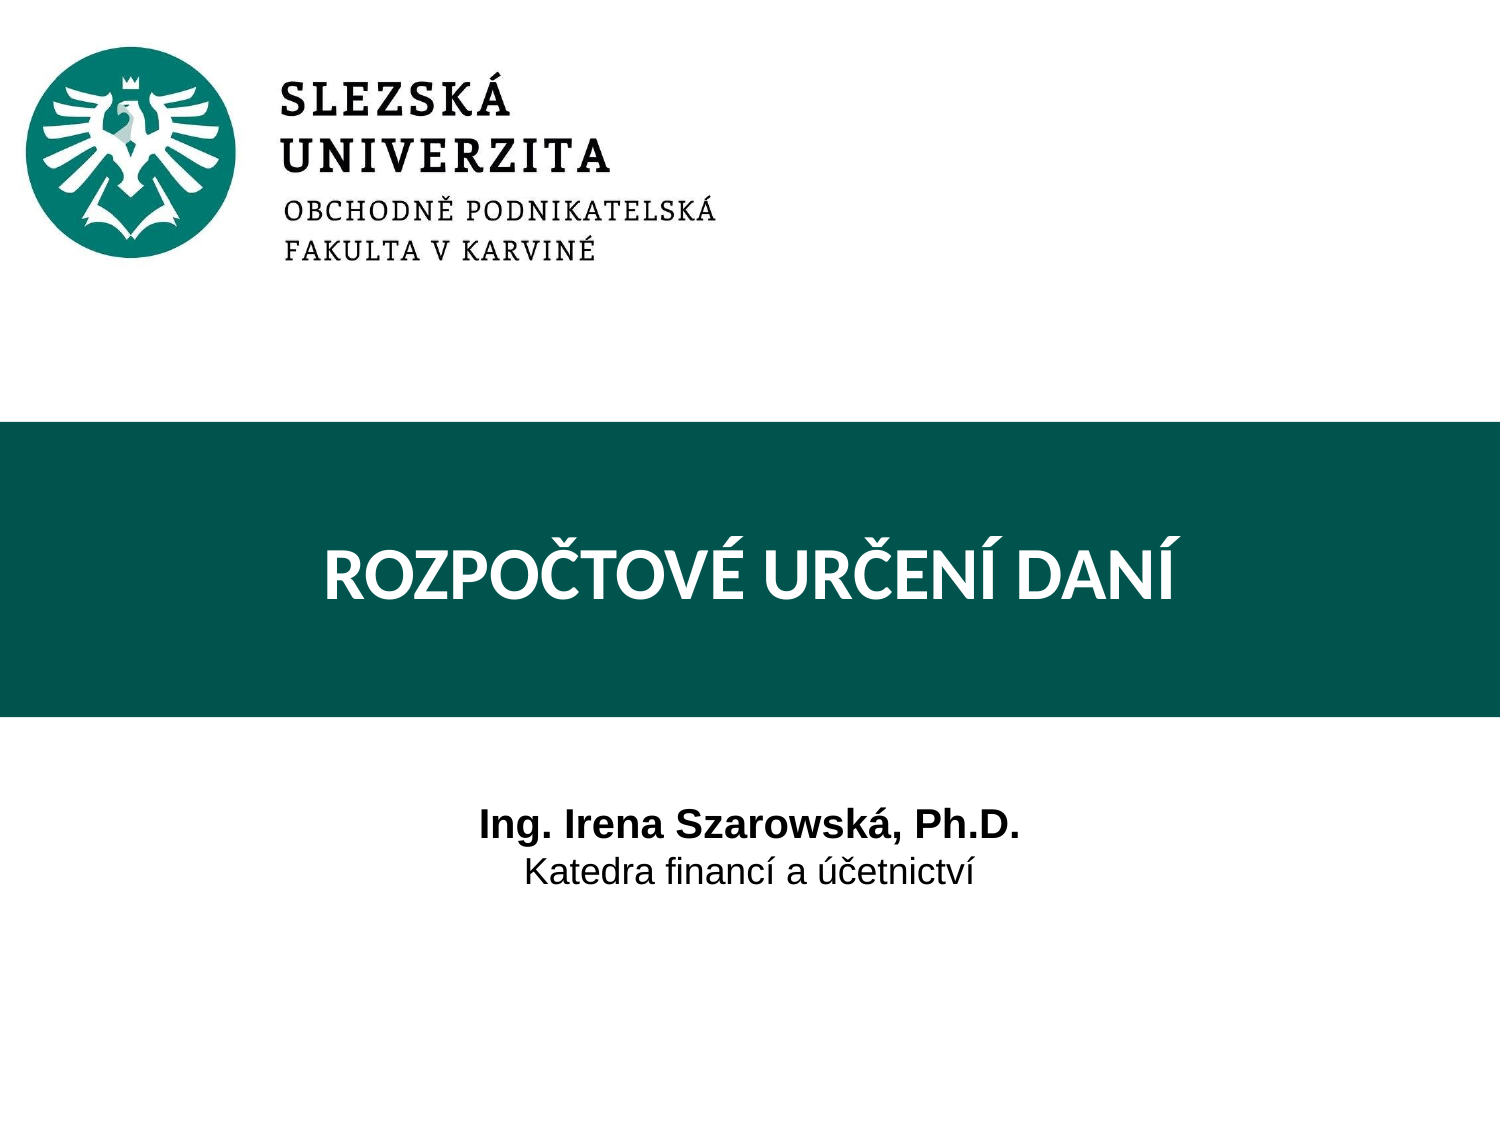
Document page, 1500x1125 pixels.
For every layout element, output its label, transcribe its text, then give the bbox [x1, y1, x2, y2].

text_box ROZPOČTOVÉ URČENÍ DANÍ [0, 420, 1500, 719]
text_box Ing. Irena Szarowská, Ph.D. Katedra financí a účetnictví [0, 789, 1500, 900]
picture [0, 21, 742, 287]
